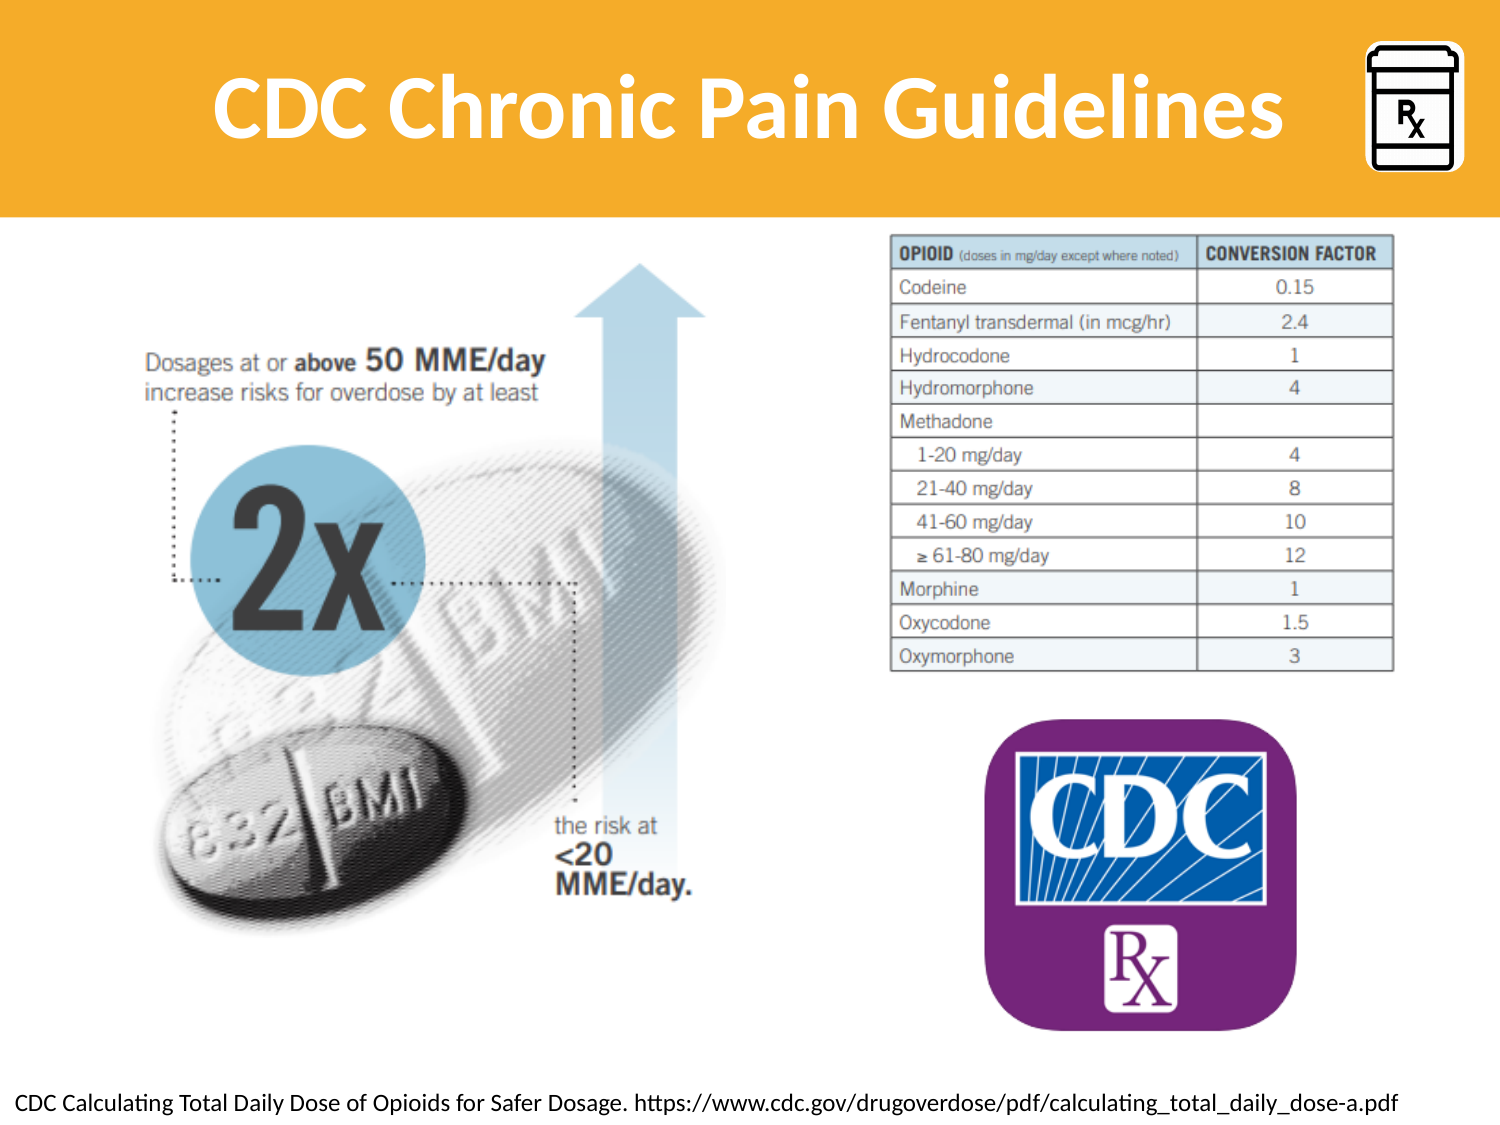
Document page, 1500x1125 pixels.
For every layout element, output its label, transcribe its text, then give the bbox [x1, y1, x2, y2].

picture [884, 227, 1402, 682]
picture [98, 227, 726, 938]
text_box CDC Calculating Total Daily Dose of Opioids for Safer Dosage. https://www.cdc.gov/drugoverdose/pdf/calculating_total_daily_dose-a.pdf [0, 1079, 1500, 1125]
picture [1365, 41, 1465, 173]
picture [981, 714, 1305, 1042]
text_box CDC Chronic Pain Guidelines [0, 0, 1500, 218]
